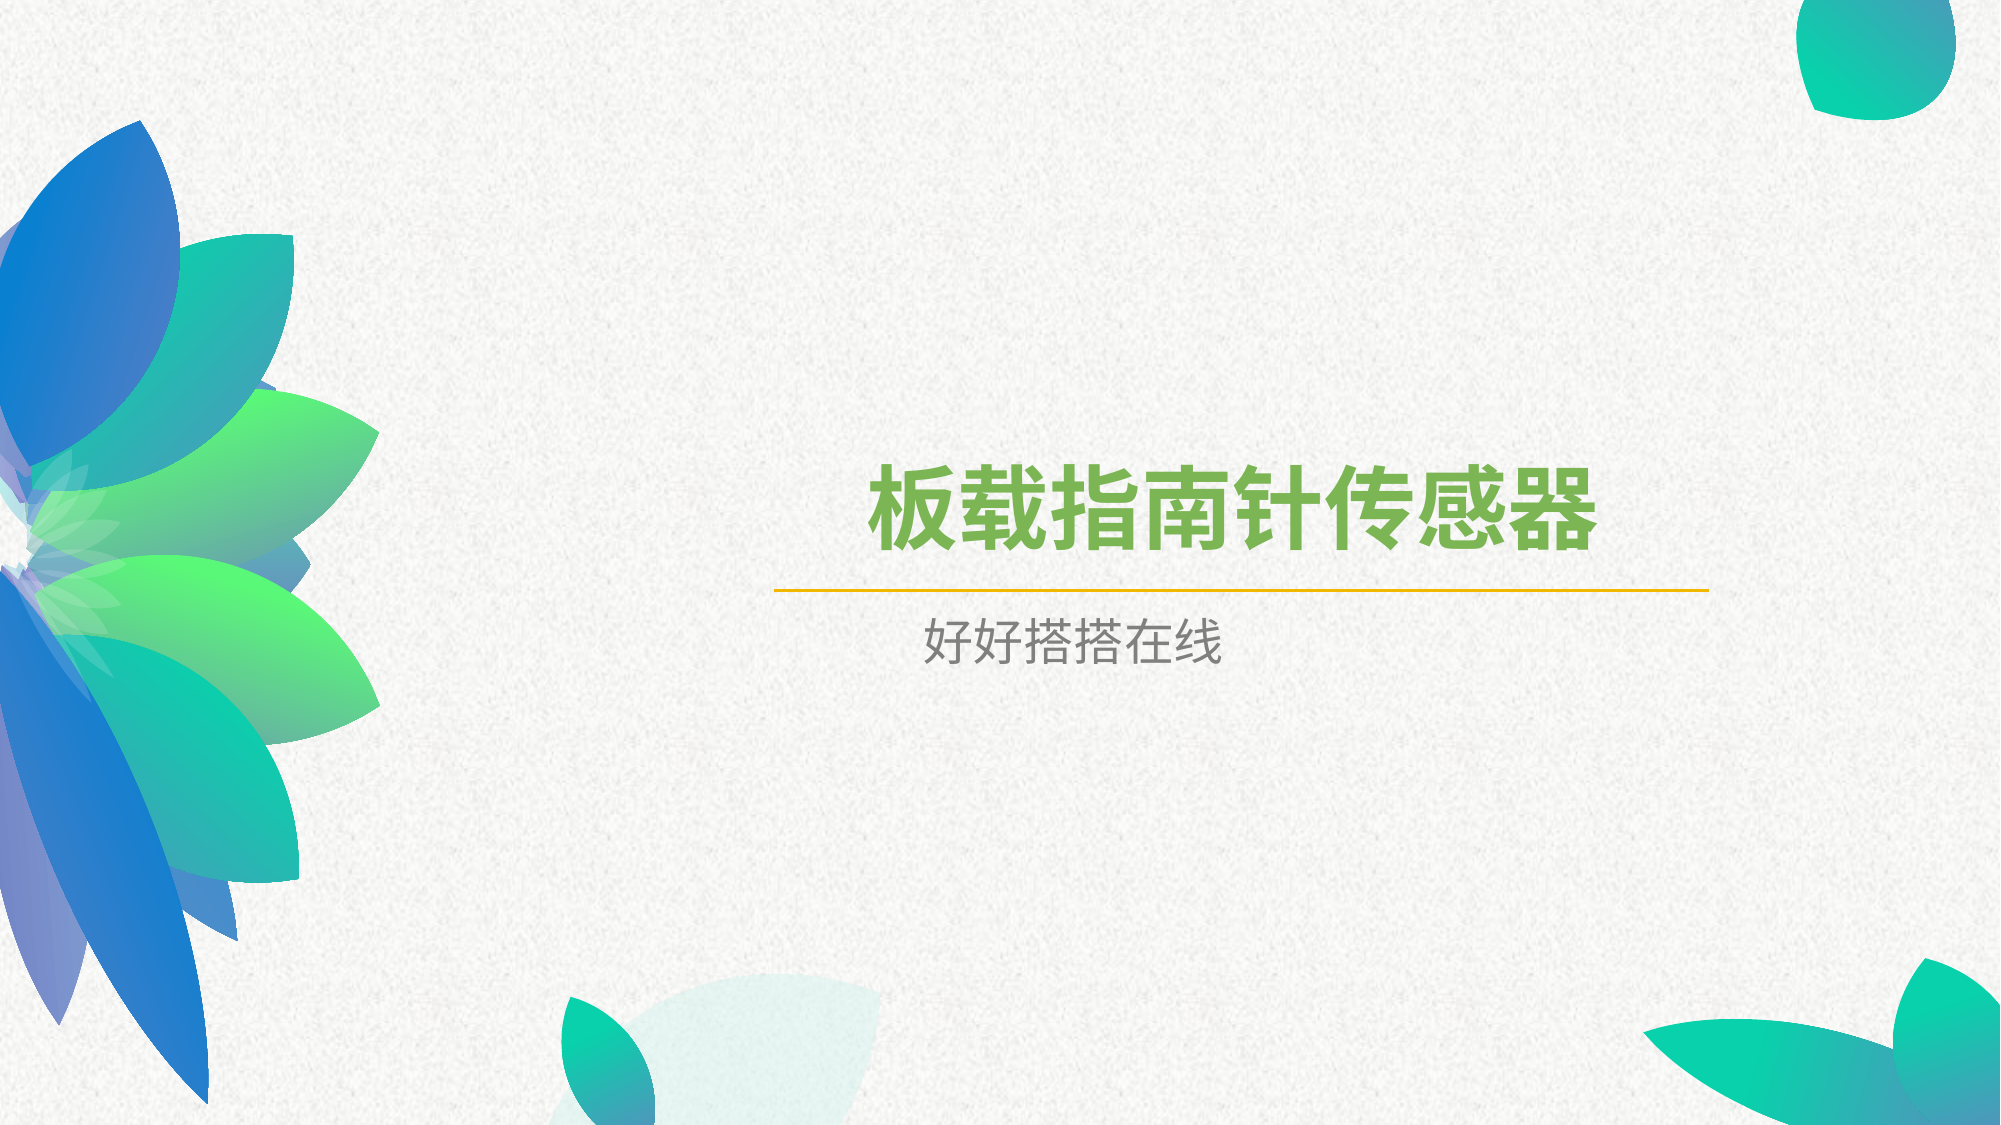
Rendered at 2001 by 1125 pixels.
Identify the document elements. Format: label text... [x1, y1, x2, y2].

text_box 板载指南针传感器 [851, 443, 1787, 569]
text_box 好好搭搭在线 [909, 603, 1421, 679]
